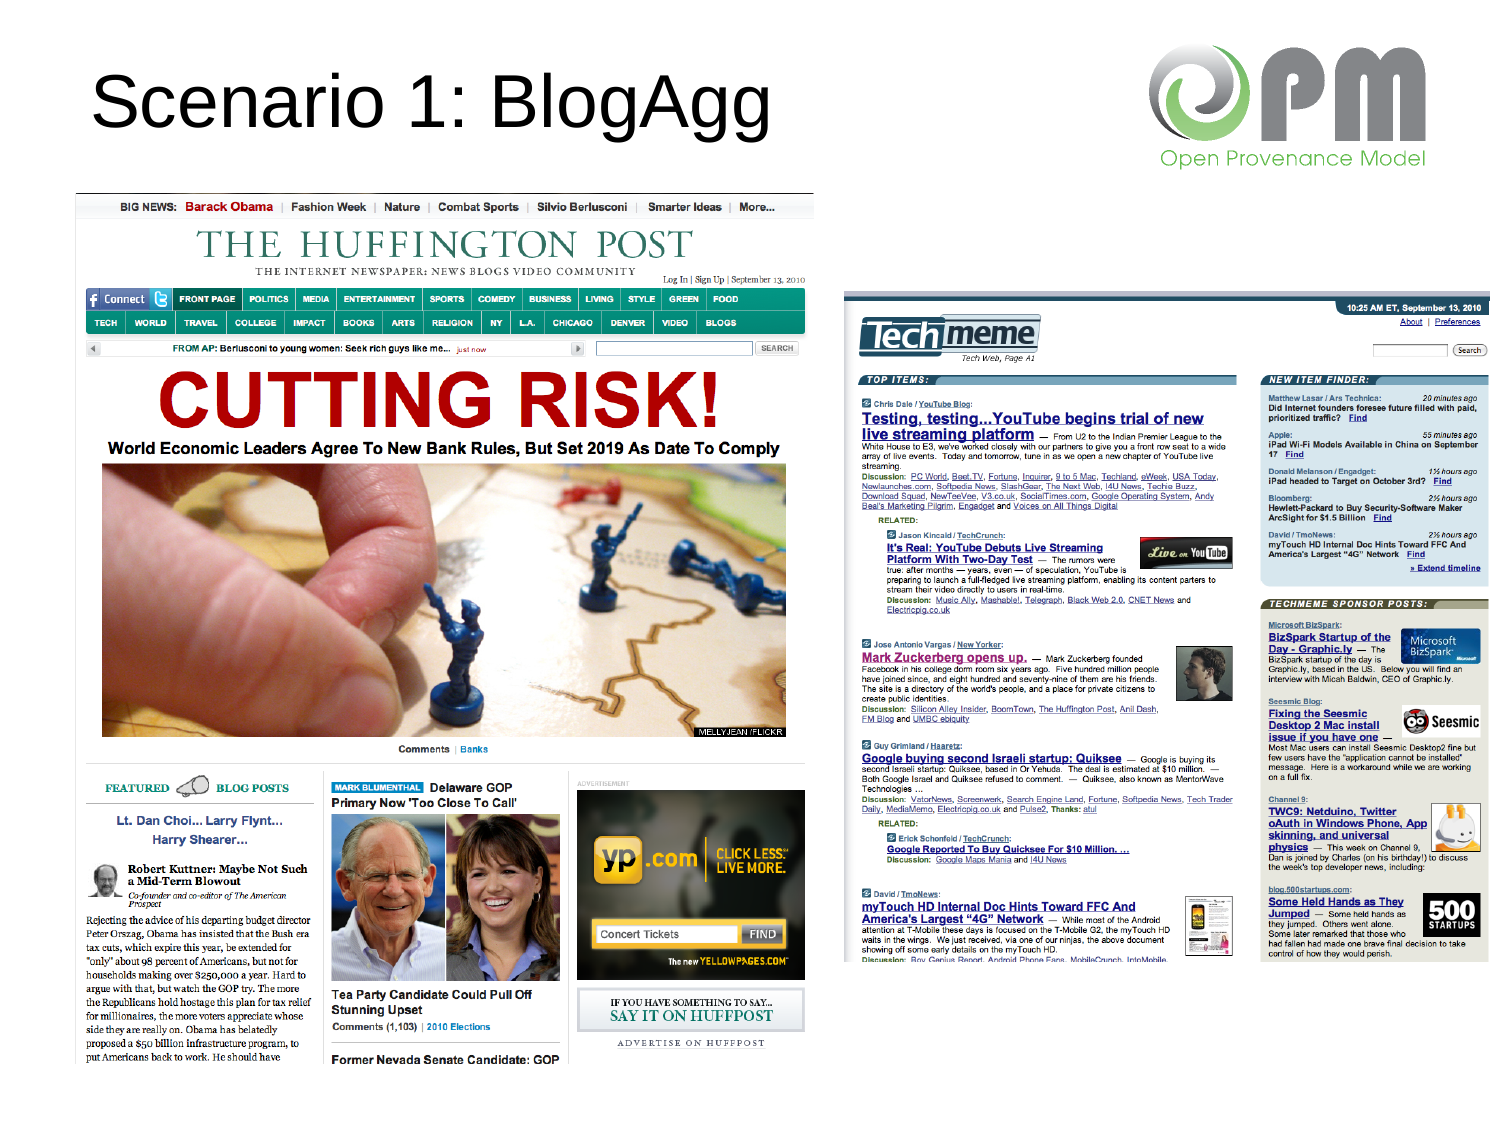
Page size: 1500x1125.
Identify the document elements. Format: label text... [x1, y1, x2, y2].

picture [1127, 18, 1458, 194]
picture [74, 193, 814, 1065]
title Scenario 1: BlogAgg [75, 45, 1128, 194]
picture [844, 291, 1491, 962]
